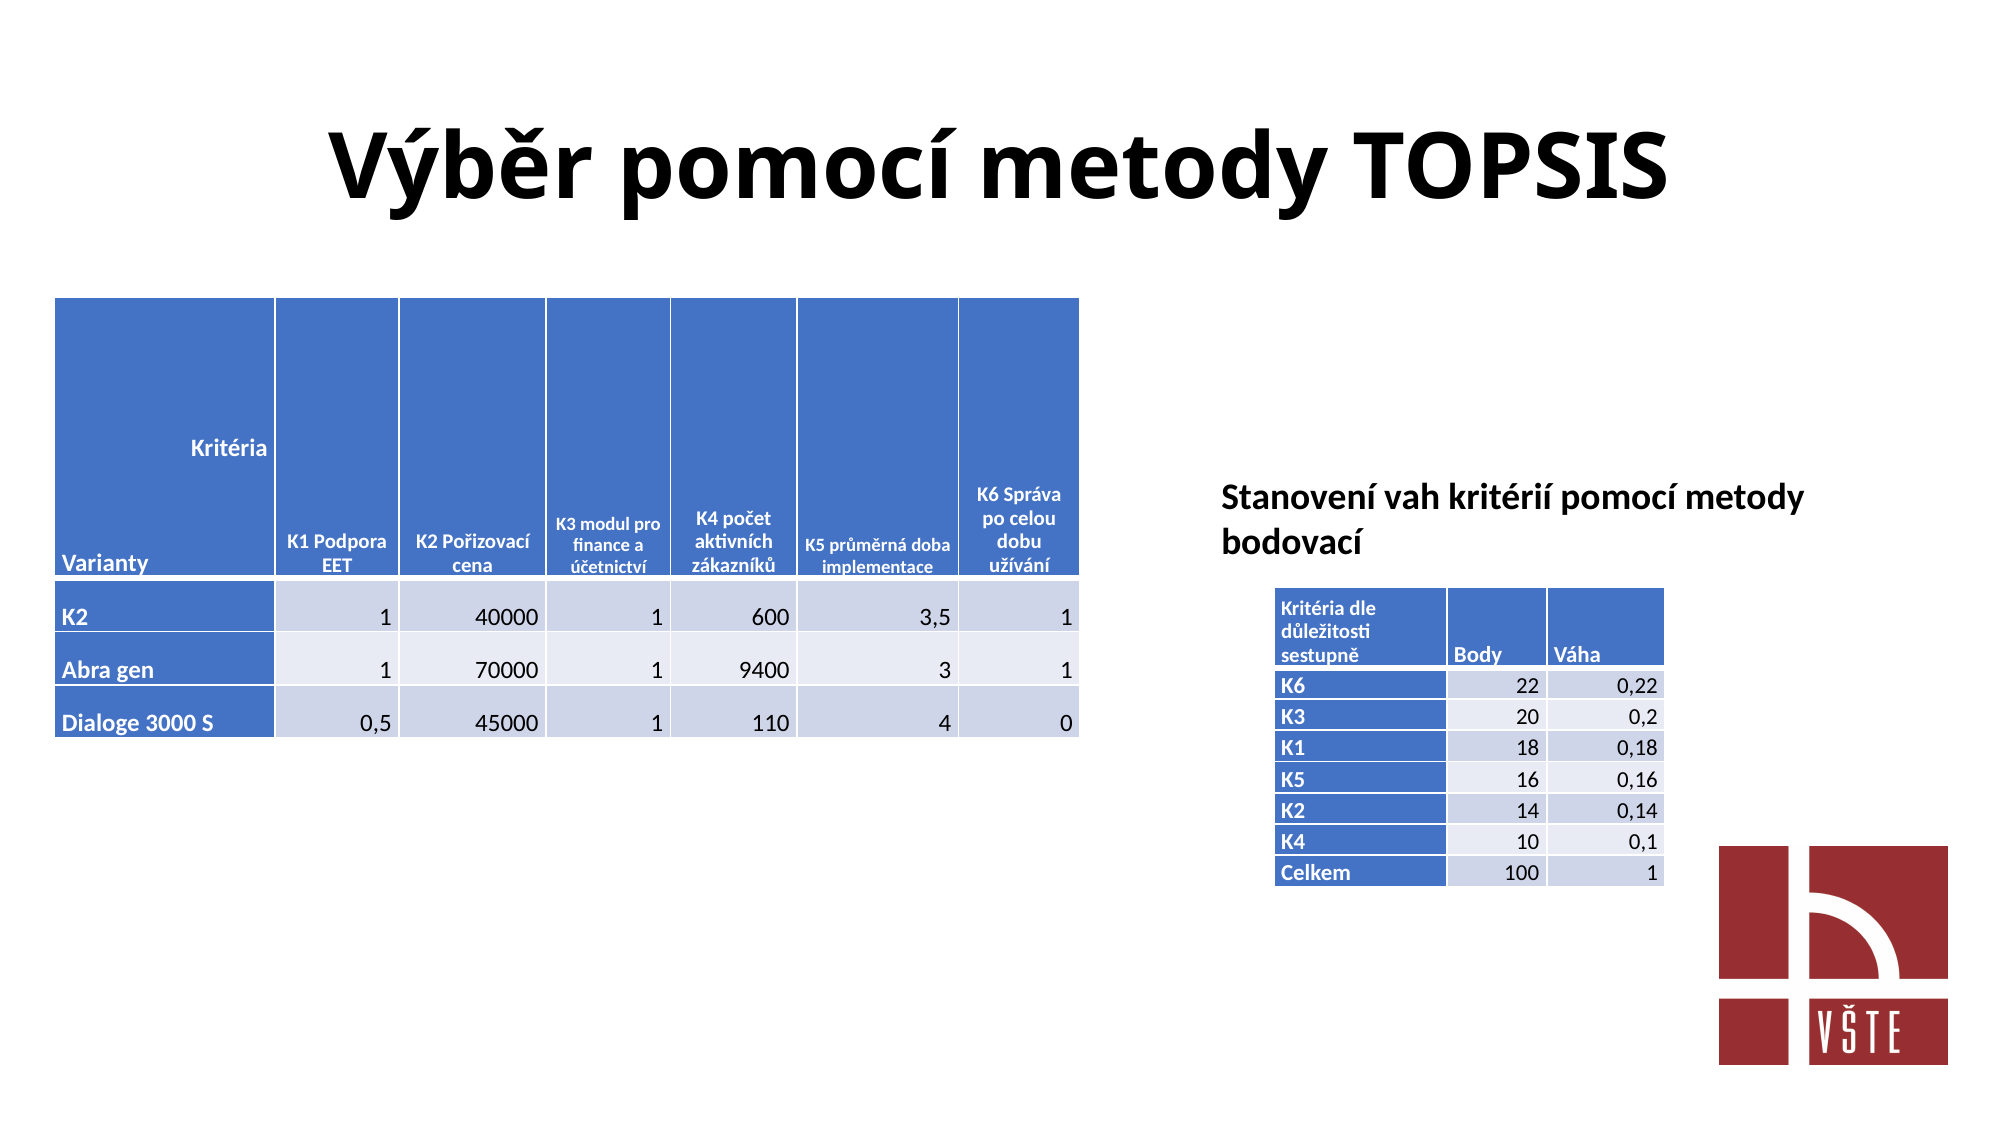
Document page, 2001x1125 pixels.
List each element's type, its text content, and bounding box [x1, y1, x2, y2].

table_cell 1 [276, 581, 398, 631]
table_cell 70000 [400, 632, 545, 684]
table_header Kritéria dle důležitosti sestupně [1275, 588, 1446, 665]
table_cell Dialoge 3000 S [55, 686, 274, 737]
table_cell K4 [1275, 825, 1446, 854]
table_cell 45000 [400, 686, 545, 737]
table_cell K6 [1275, 671, 1446, 698]
table_cell 0,16 [1548, 762, 1664, 792]
table_cell 1 [547, 632, 670, 684]
text_box Stanovení vah kritérií pomocí metody bodovací [1206, 464, 1902, 570]
table_cell 22 [1448, 671, 1546, 698]
table_cell 0 [959, 686, 1079, 737]
table_cell 14 [1448, 794, 1546, 823]
table_cell 40000 [400, 581, 545, 631]
table_cell 4 [798, 686, 958, 737]
table_cell 1 [547, 581, 670, 631]
table_cell K1 [1275, 731, 1446, 761]
table_cell Abra gen [55, 632, 274, 684]
table_cell 0,5 [276, 686, 398, 737]
table_cell K3 [1275, 700, 1446, 729]
table_cell 1 [547, 686, 670, 737]
table_cell 10 [1448, 825, 1546, 854]
table_cell 0,14 [1548, 794, 1664, 823]
table_header K1 Podpora EET [276, 298, 398, 575]
table_cell 0,22 [1548, 671, 1664, 698]
table_cell 0,2 [1548, 700, 1664, 729]
table_cell 1 [959, 632, 1079, 684]
table_cell 3,5 [798, 581, 958, 631]
table_header K2 Pořizovací cena [400, 298, 545, 575]
table_header Váha [1548, 588, 1664, 665]
table_header K6 Správa po celou dobu užívání [959, 298, 1079, 575]
table_header Kritéria Varianty [55, 298, 274, 575]
table_cell 1 [1548, 856, 1664, 886]
table_cell K2 [1275, 794, 1446, 823]
table_header K5 průměrná doba implementace [798, 298, 958, 575]
table_cell 9400 [671, 632, 796, 684]
picture [1719, 846, 1948, 1066]
table_cell 0,1 [1548, 825, 1664, 854]
table_cell 18 [1448, 731, 1546, 761]
table_header K4 počet aktivních zákazníků [671, 298, 796, 575]
table_cell 600 [671, 581, 796, 631]
table_cell Celkem [1275, 856, 1446, 886]
table_cell 1 [276, 632, 398, 684]
table_cell 0,18 [1548, 731, 1664, 761]
table_cell 1 [959, 581, 1079, 631]
table_cell K2 [55, 581, 274, 631]
title Výběr pomocí metody TOPSIS [137, 59, 1863, 278]
table_cell 16 [1448, 762, 1546, 792]
table_cell 100 [1448, 856, 1546, 886]
table_header K3 modul pro finance a účetnictví [547, 298, 670, 575]
table_cell 20 [1448, 700, 1546, 729]
table_header Body [1448, 588, 1546, 665]
table_cell 3 [798, 632, 958, 684]
table_cell 110 [671, 686, 796, 737]
table_cell K5 [1275, 762, 1446, 792]
